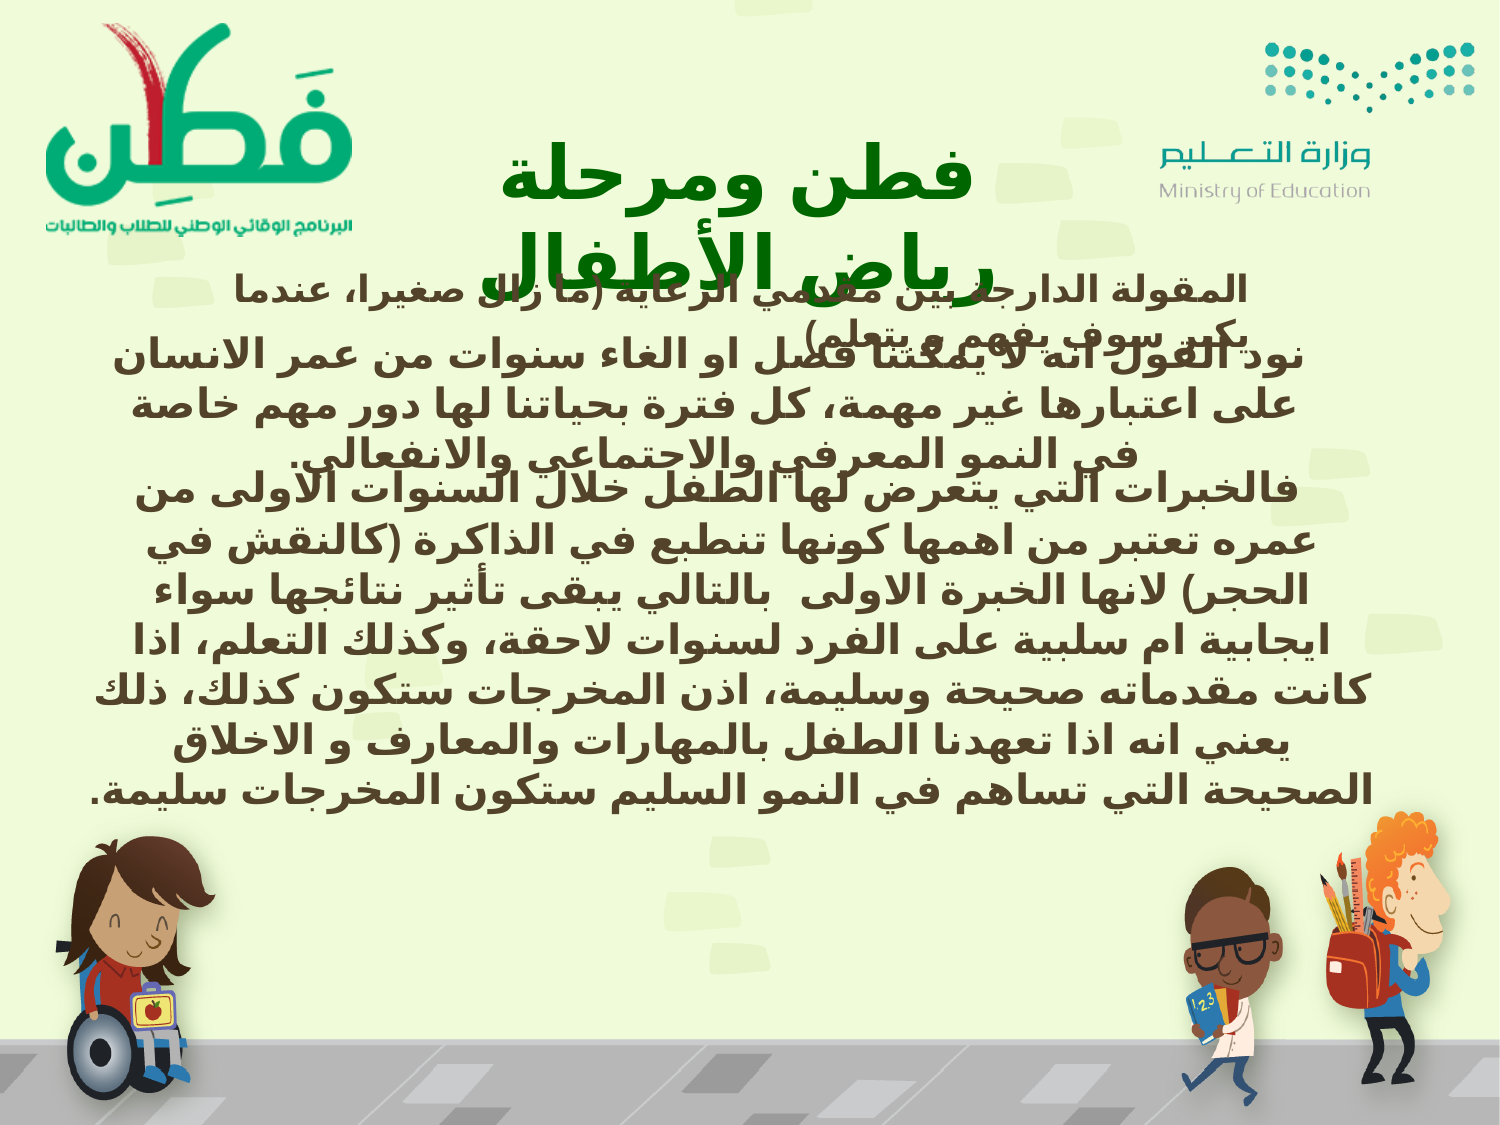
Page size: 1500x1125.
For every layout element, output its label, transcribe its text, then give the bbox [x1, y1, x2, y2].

text_box المقولة الدارجة بين مقدمي الرعاية (ما زال صغيرا، عندما يكبر سوف يفهم و يتعلم) [164, 257, 1266, 408]
text_box فالخبرات التي يتعرض لها الطفل خلال السنوات الاولى من عمره تعتبر من اهمها كونها تنطبع في الذاكرة (كالنقش في الحجر) لانها الخبرة الاولى بالتالي يبقى تأثير نتائجها سواء ايجابية ام سلبية على الفرد لسنوات لاحقة، وكذلك التعلم، اذا كانت مقدماته صحيحة وسليمة، اذن المخرجات ستكون كذلك، ذلك يعني انه اذا تعهدنا الطفل بالمهارات والمعارف و الاخلاق الصحيحة التي تساهم في النمو السليم ستكون المخرجات سليمة. [70, 445, 1395, 885]
text_box نود القول انه لا يمكننا فصل او الغاء سنوات من عمر الانسان على اعتبارها غير مهمة، كل فترة بحياتنا لها دور مهم خاصة في النمو المعرفي والاجتماعي والانفعالي. [93, 269, 1336, 485]
picture [0, 0, 1500, 1125]
text_box فطن ومرحلة رياض الأطفال [375, 117, 1102, 257]
